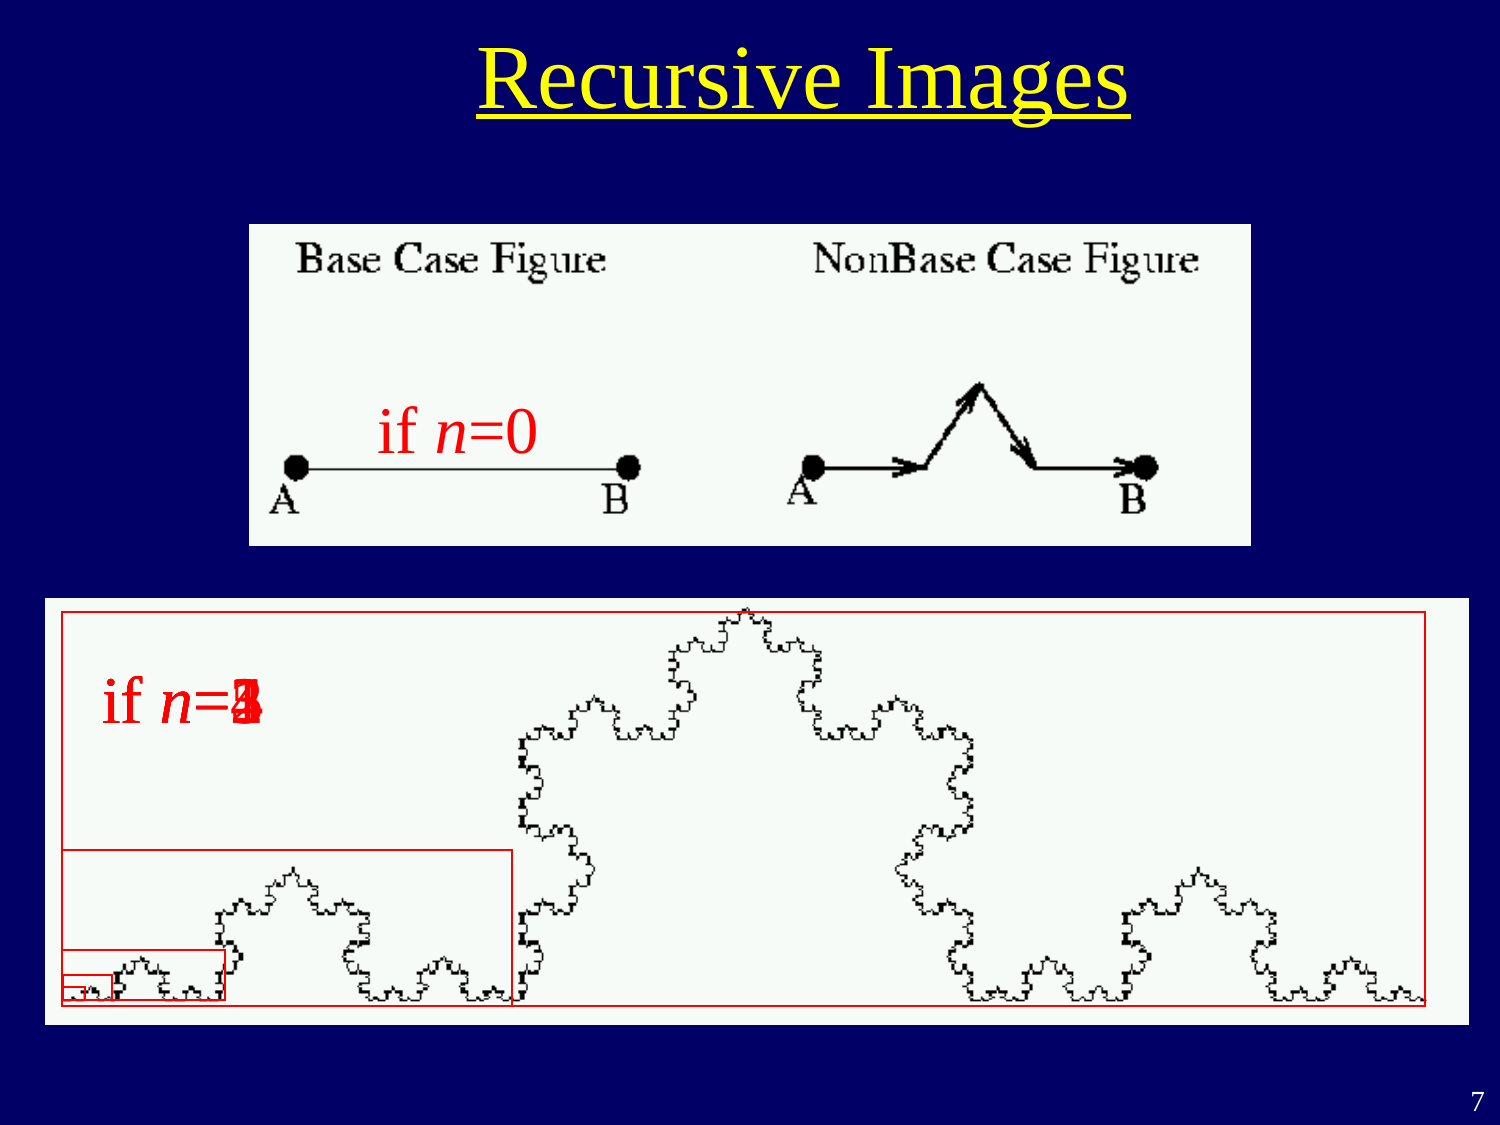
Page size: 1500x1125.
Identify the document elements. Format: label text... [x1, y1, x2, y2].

picture [44, 598, 1469, 1026]
picture [248, 224, 1251, 546]
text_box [62, 612, 1426, 1007]
text_box Recursive Images [461, 9, 1147, 135]
